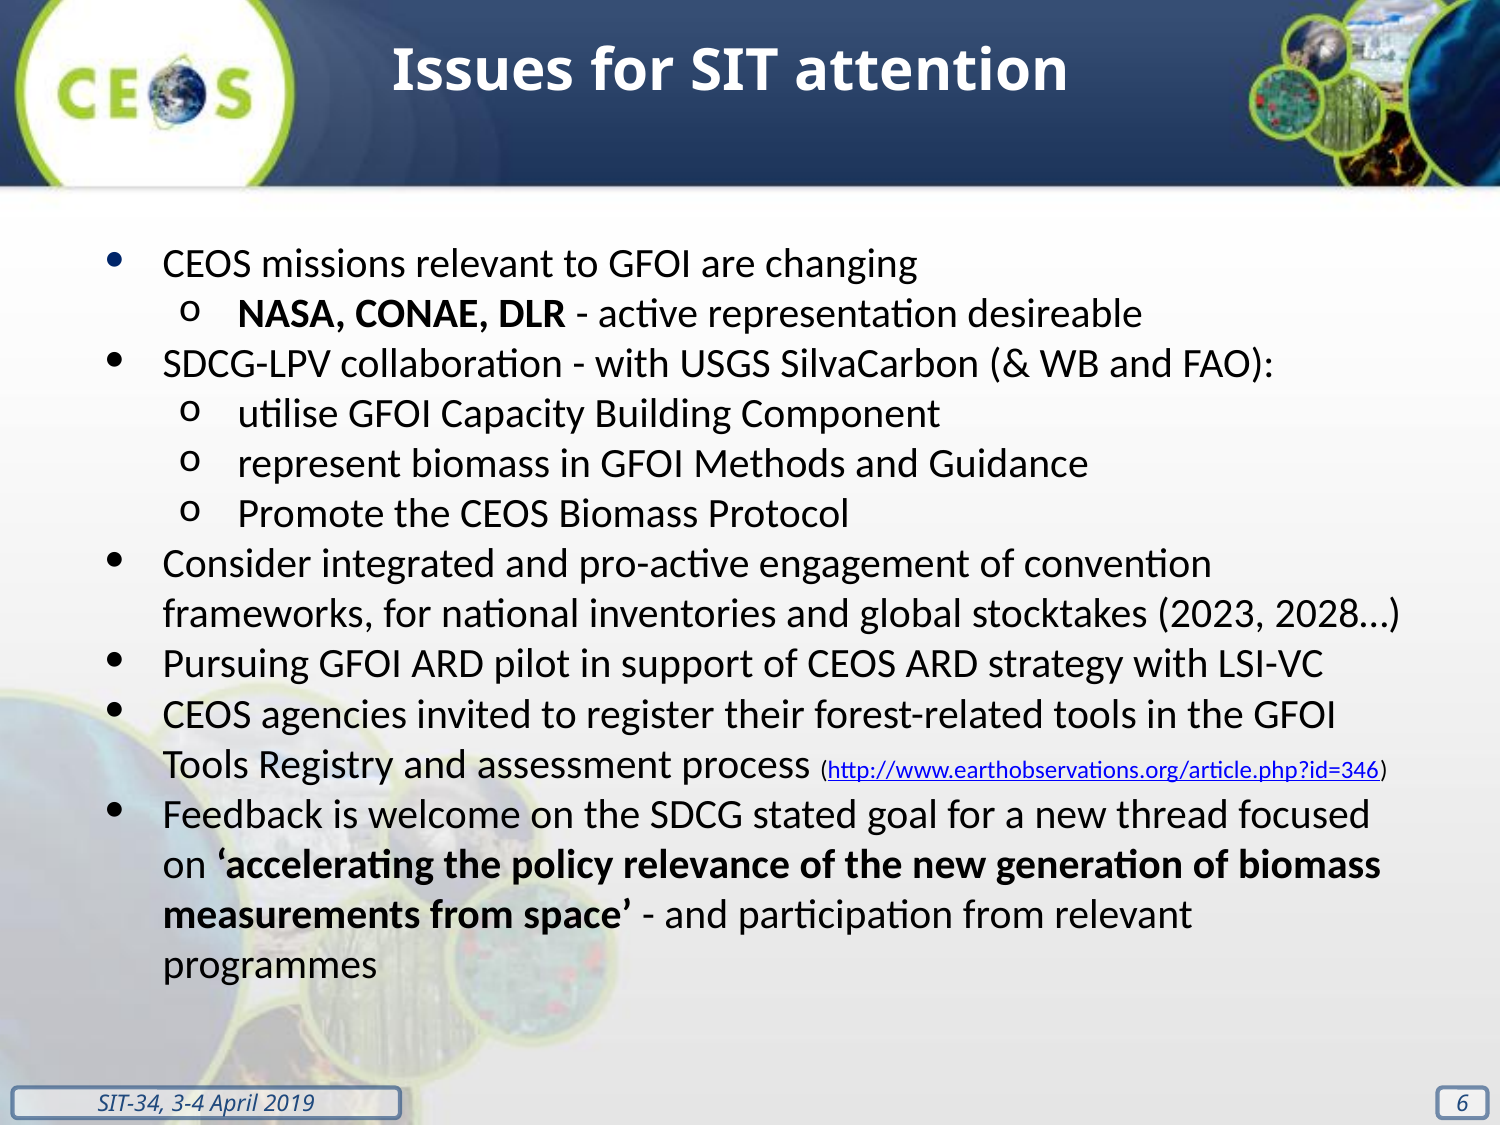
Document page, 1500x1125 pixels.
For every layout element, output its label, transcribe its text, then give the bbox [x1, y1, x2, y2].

list Issues for SIT attention [324, 24, 1138, 113]
slide_number 6 [1435, 1085, 1490, 1121]
picture [0, 0, 1500, 1125]
list CEOS missions relevant to GFOI are changing NASA, CONAE, DLR - active representation desireable SDCG-LPV collaboration - with USGS SilvaCarbon (& WB and FAO): utilise GFOI Capacity Building Component represent biomass in GFOI Methods and Guidance Promote the CEOS Biomass Protocol Consider integrated and pro-active engagement of convention frameworks, for national inventories and global stocktakes (2023, 2028…) Pursuing GFOI ARD pilot in support of CEOS ARD strategy with LSI-VC CEOS agencies invited to register their forest-related tools in the GFOI Tools Registry and assessment process (http://www.earthobservations.org/article.php?id=346) Feedback is welcome on the SDCG stated goal for a new thread focused on ‘accelerating the policy relevance of the new generation of biomass measurements from space’ - and participation from relevant programmes [72, 228, 1428, 1015]
